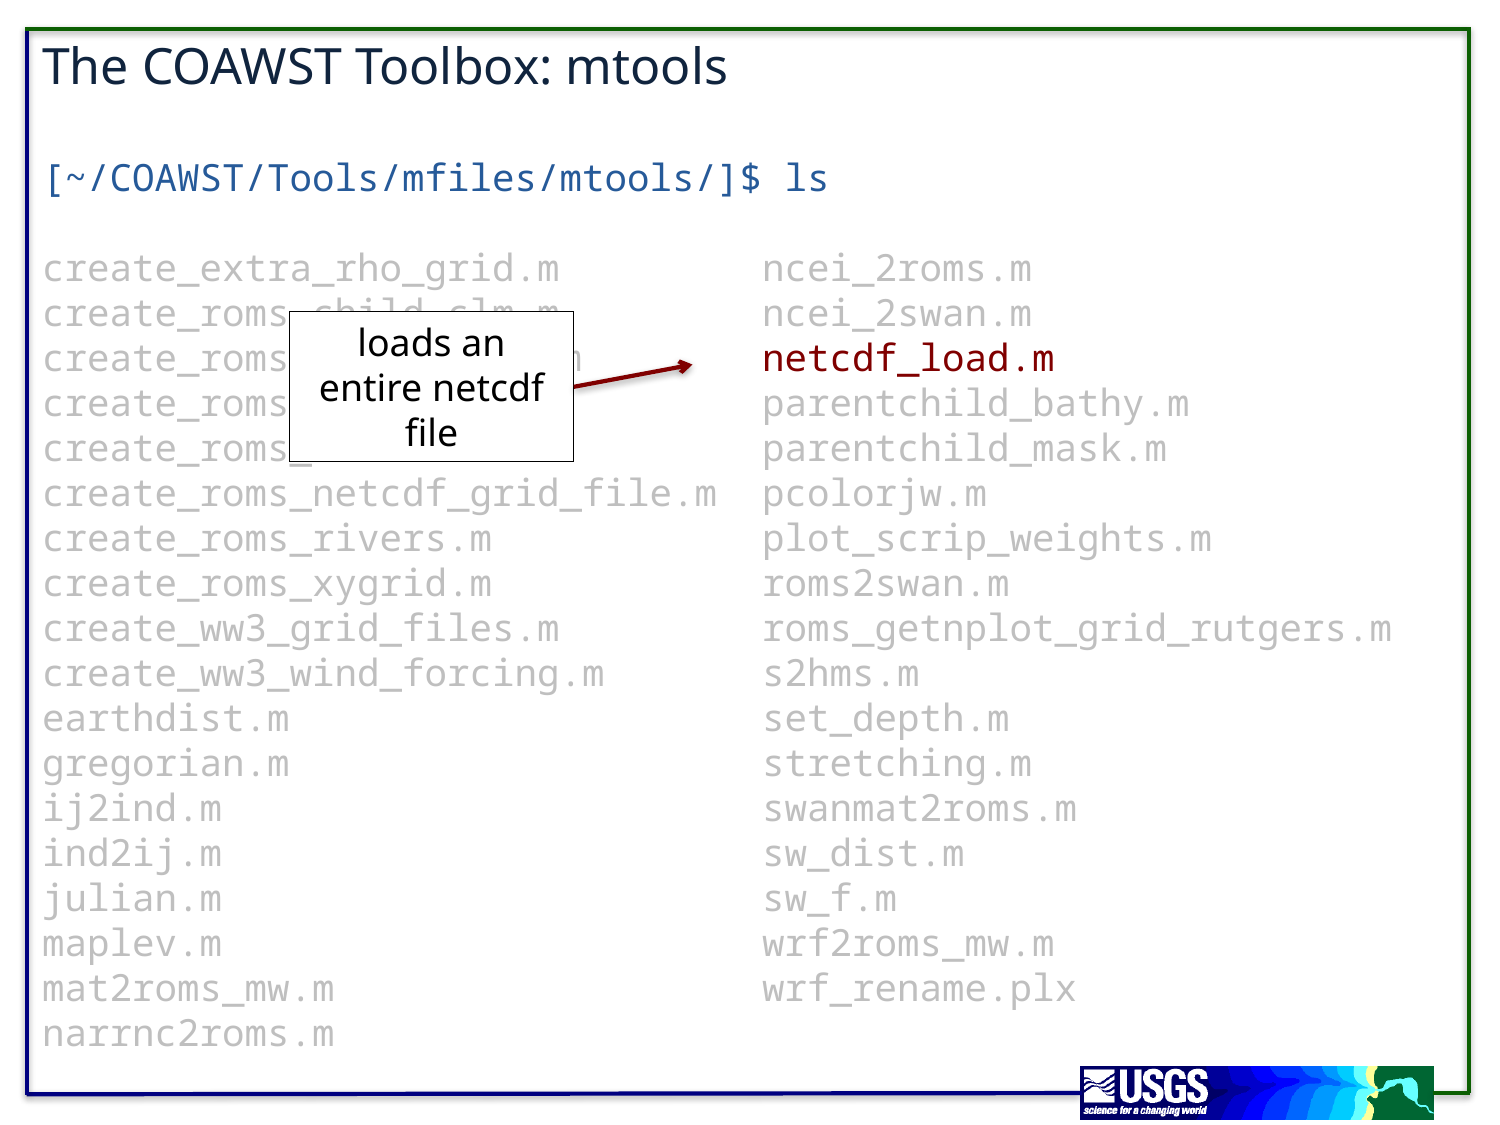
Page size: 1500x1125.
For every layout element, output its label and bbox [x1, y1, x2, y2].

text_box [25, 26, 1471, 1120]
